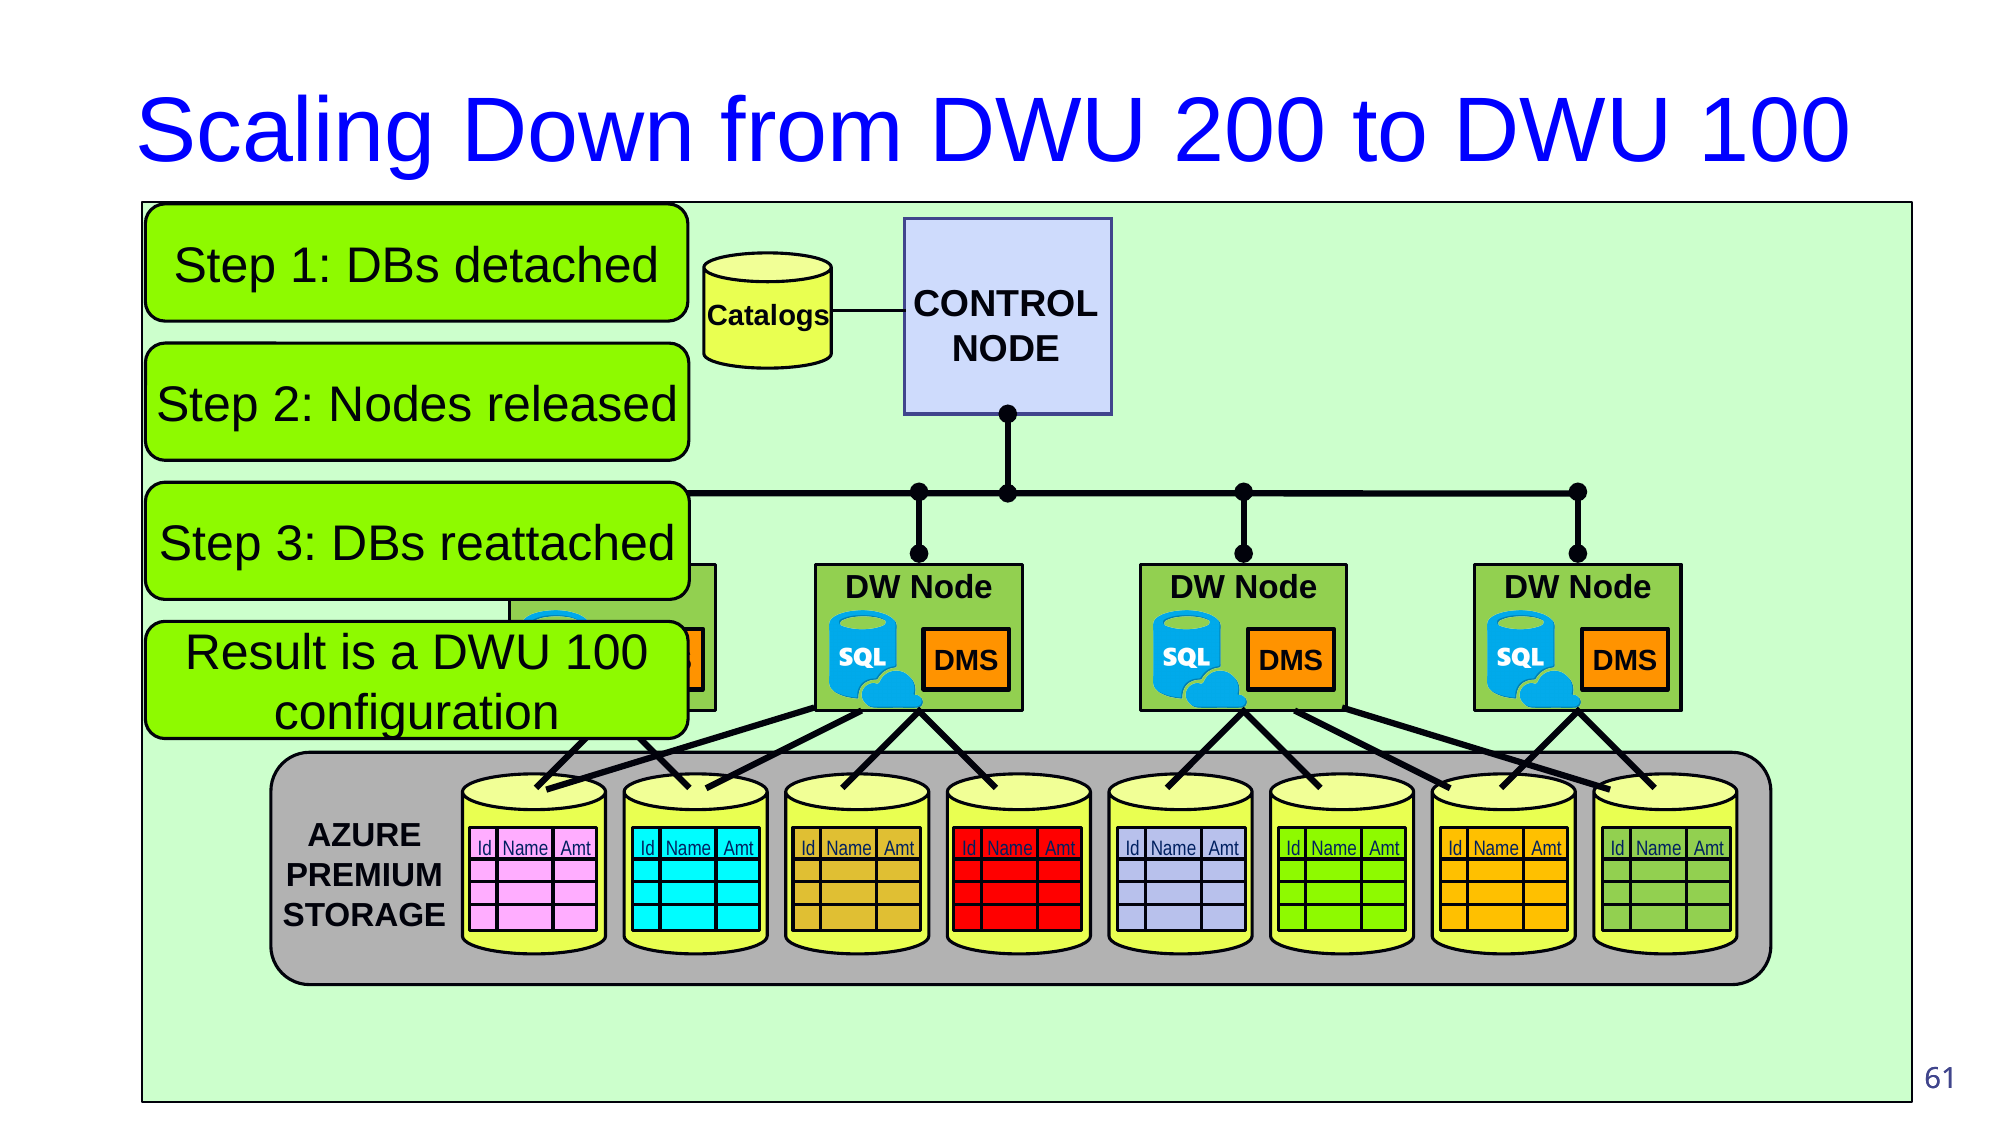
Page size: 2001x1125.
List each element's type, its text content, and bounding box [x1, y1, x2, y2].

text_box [535, 708, 542, 789]
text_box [1595, 827, 1742, 931]
text_box Step 2: Nodes released [145, 343, 689, 461]
text_box Result is a DWU 100 configuration [145, 621, 530, 739]
text_box [141, 201, 1912, 1102]
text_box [1433, 827, 1579, 931]
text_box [545, 707, 1611, 790]
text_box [1474, 491, 1682, 712]
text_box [1140, 491, 1348, 705]
text_box Step 3: DBs reattached [145, 482, 686, 600]
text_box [240, 752, 1772, 985]
text_box Step 1: DBs detached [145, 203, 688, 322]
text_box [896, 217, 1115, 415]
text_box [1110, 827, 1257, 931]
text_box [815, 491, 1023, 705]
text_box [1613, 708, 1655, 789]
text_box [786, 827, 932, 931]
slide_number 61 [1820, 1031, 1974, 1107]
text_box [1271, 827, 1417, 931]
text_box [947, 827, 1093, 931]
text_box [509, 491, 717, 712]
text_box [462, 827, 609, 931]
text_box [625, 827, 772, 931]
title Scaling Down from DWU 200 to DWU 100 [119, 0, 1912, 188]
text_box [691, 252, 846, 369]
